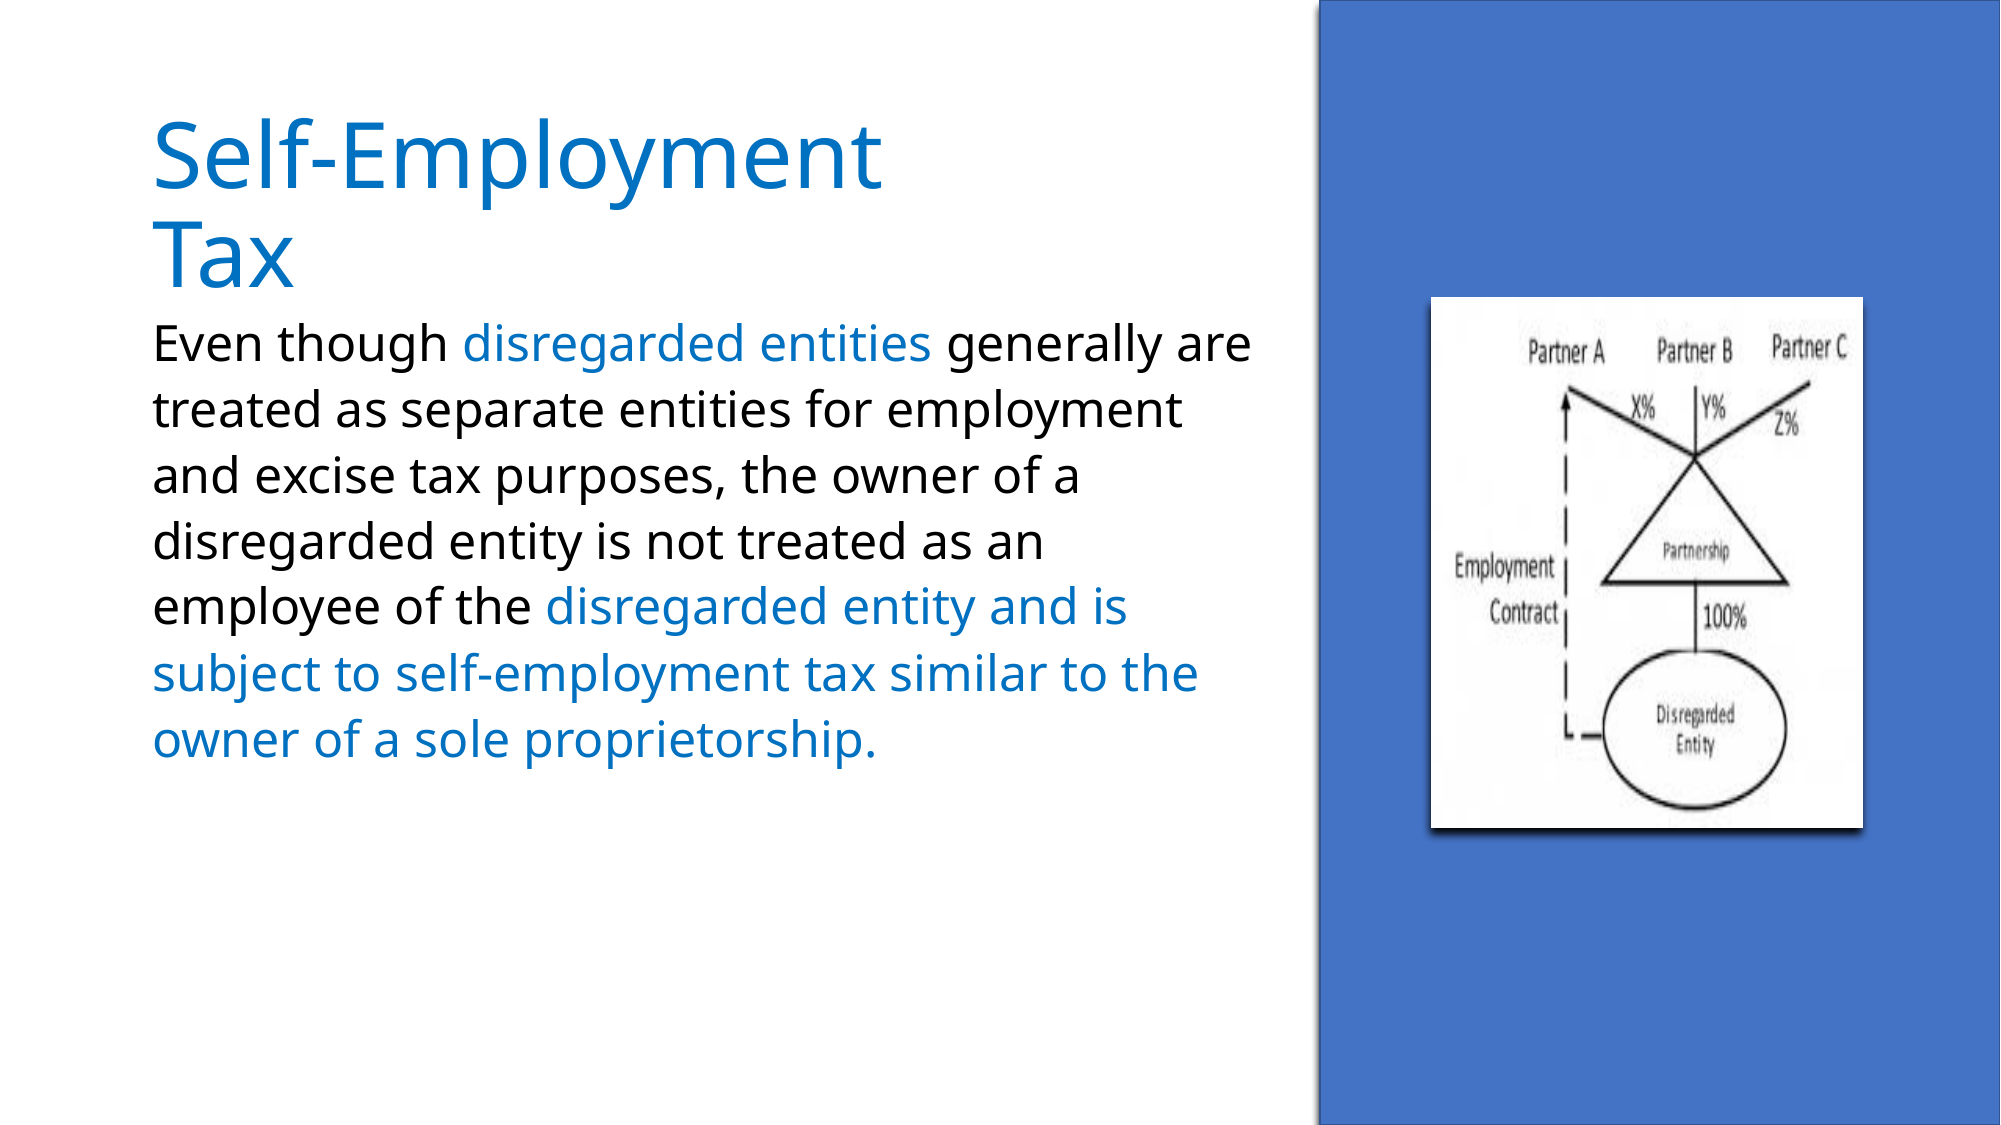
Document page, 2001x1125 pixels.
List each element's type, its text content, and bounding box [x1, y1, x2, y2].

text_box [1319, 0, 2000, 1125]
picture [1431, 297, 1863, 828]
text_box [0, 0, 1319, 1125]
title Self-Employment Tax [137, 59, 999, 297]
list Even though disregarded entities generally are treated as separate entities for employment and excise tax purposes, the owner of a disregarded entity is not treated as an employee of the disregarded entity and is subject to self-employment tax similar to the owner of a sole proprietorship. [137, 297, 1284, 929]
